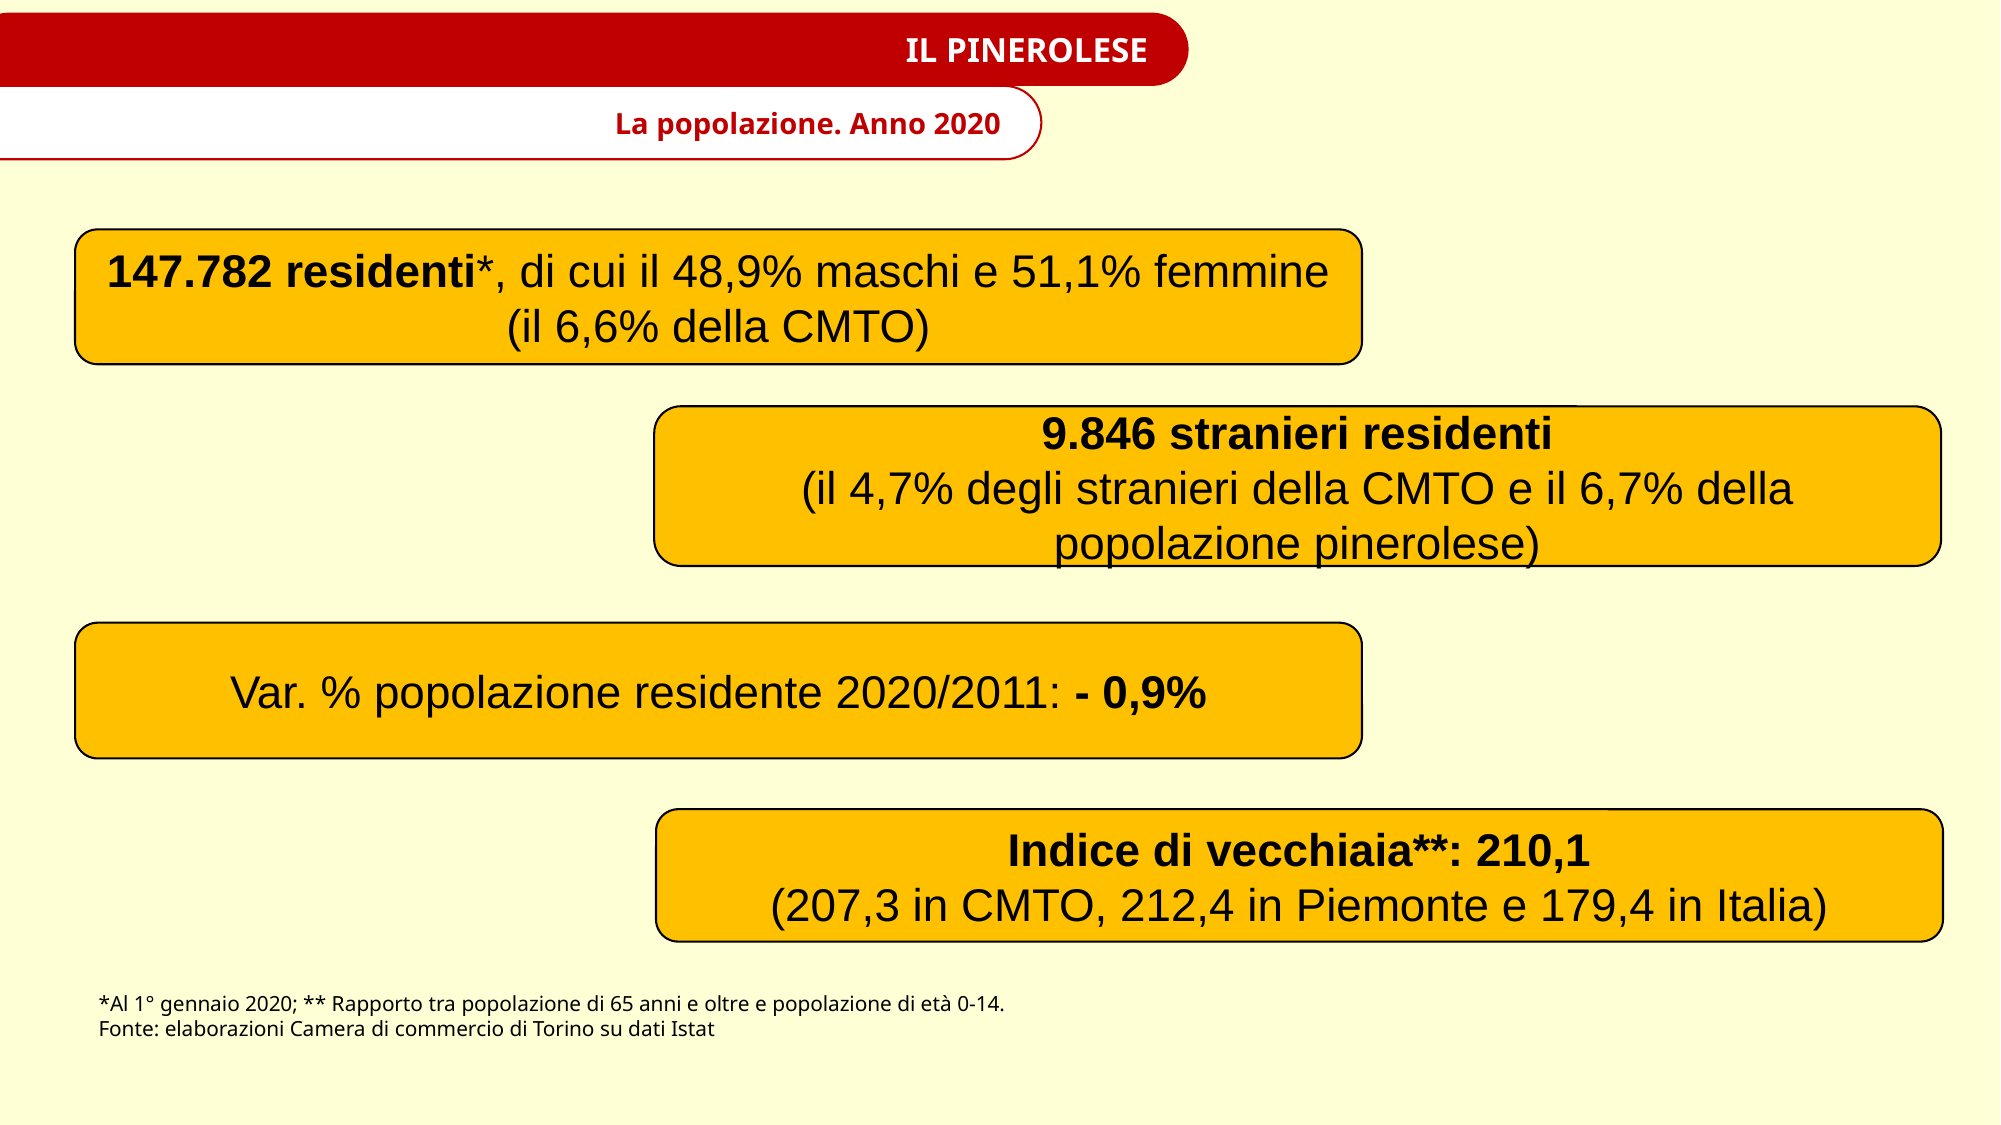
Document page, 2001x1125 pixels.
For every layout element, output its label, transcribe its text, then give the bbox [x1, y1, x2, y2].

text_box *Al 1° gennaio 2020; ** Rapporto tra popolazione di 65 anni e oltre e popolazione di età 0-14. Fonte: elaborazioni Camera di commercio di Torino su dati Istat [83, 983, 1020, 1073]
text_box Indice di vecchiaia**: 210,1 (207,3 in CMTO, 212,4 in Piemonte e 179,4 in Italia) [654, 808, 1945, 943]
text_box La popolazione. Anno 2020 [0, 84, 1043, 161]
text_box 9.846 stranieri residenti (il 4,7% degli stranieri della CMTO e il 6,7% della popolazione pinerolese) [653, 405, 1943, 568]
text_box IL PINEROLESE [0, 11, 1190, 87]
text_box 147.782 residenti*, di cui il 48,9% maschi e 51,1% femmine (il 6,6% della CMTO) [73, 228, 1364, 366]
text_box Var. % popolazione residente 2020/2011: - 0,9% [74, 621, 1364, 760]
